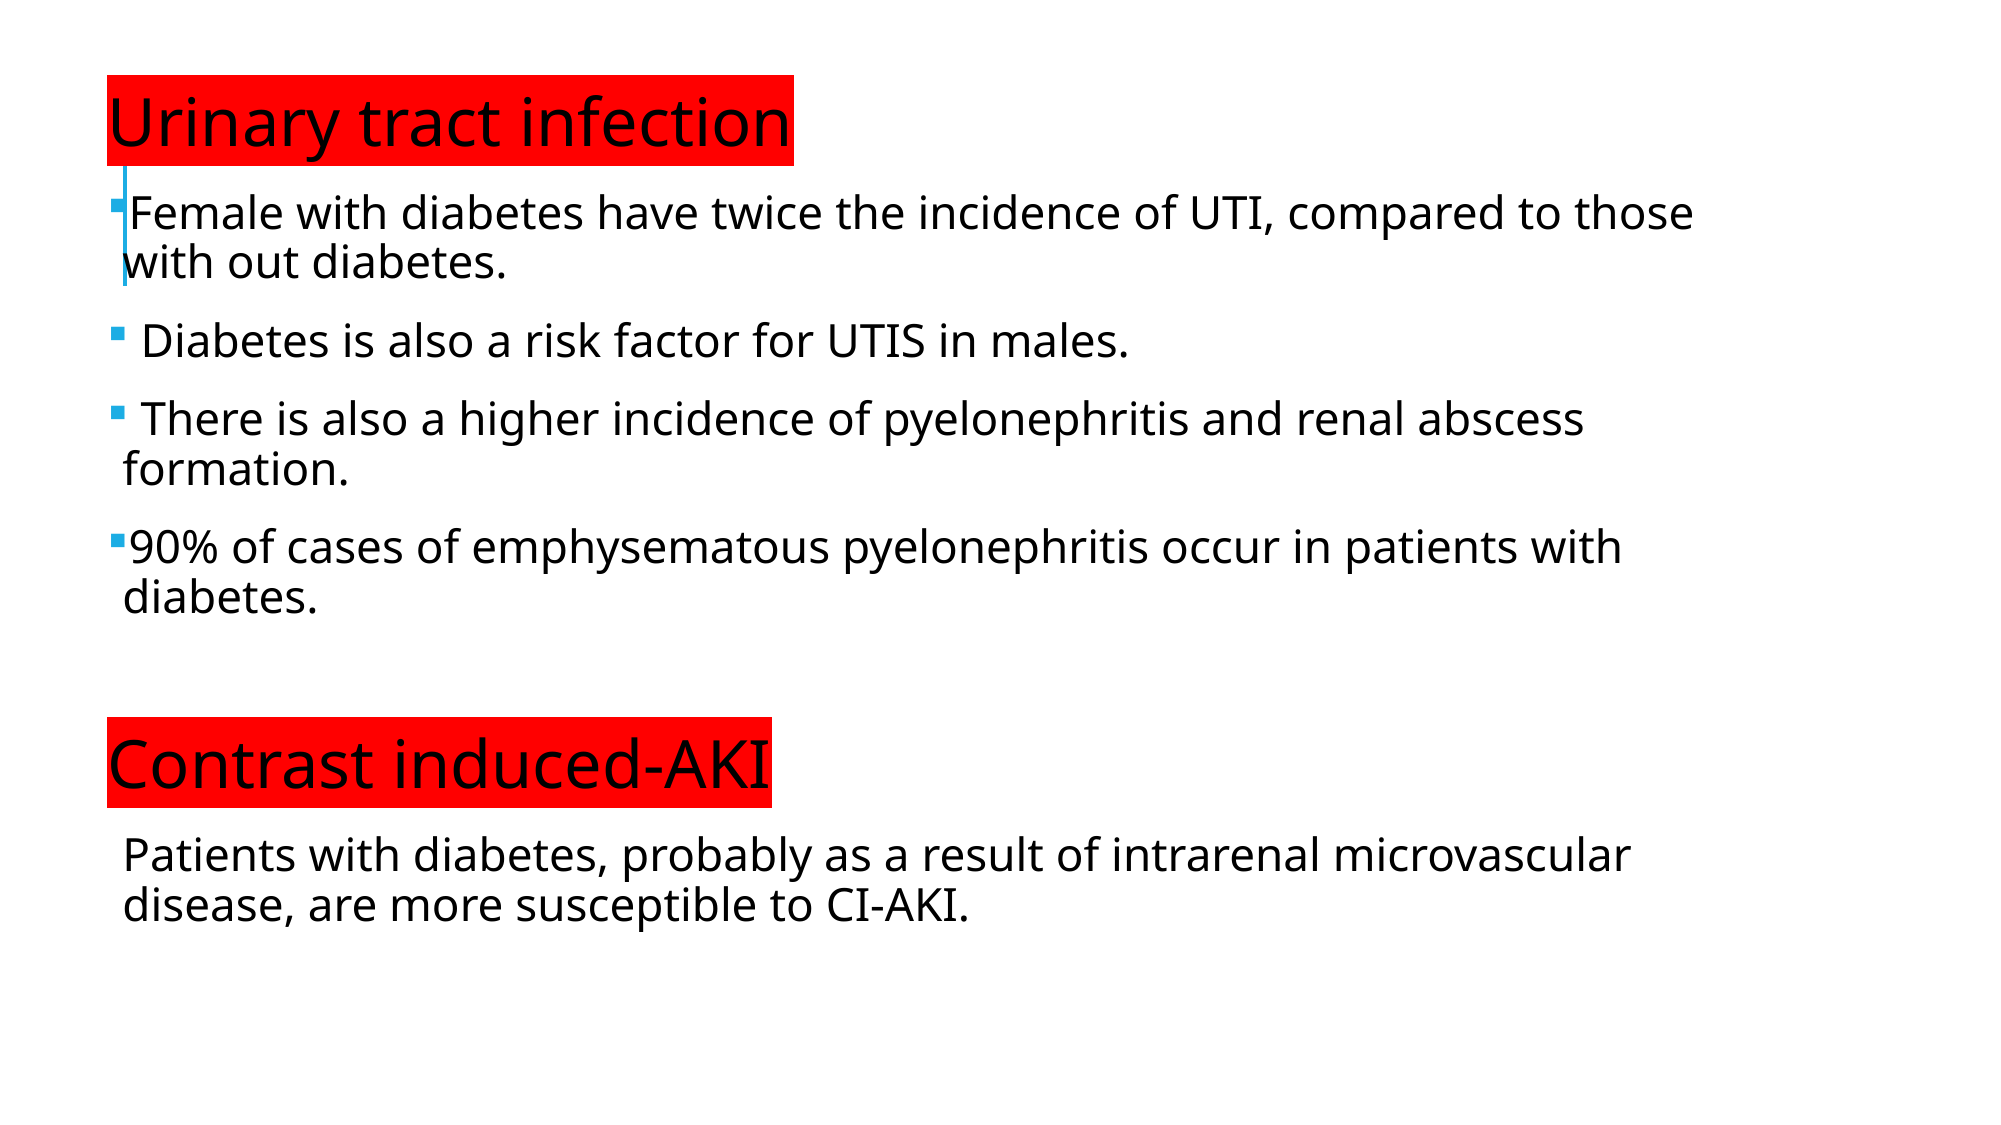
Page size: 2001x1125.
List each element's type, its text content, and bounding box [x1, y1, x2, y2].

list Urinary tract infection Female with diabetes have twice the incidence of UTI, compared to those with out diabetes. Diabetes is also a risk factor for UTIS in males. There is also a higher incidence of pyelonephritis and renal abscess formation. 90% of cases of emphysematous pyelonephritis occur in patients with diabetes. Contrast induced-AKI Patients with diabetes, probably as a result of intrarenal microvascular disease, are more susceptible to CI-AKI. [99, 81, 1763, 959]
